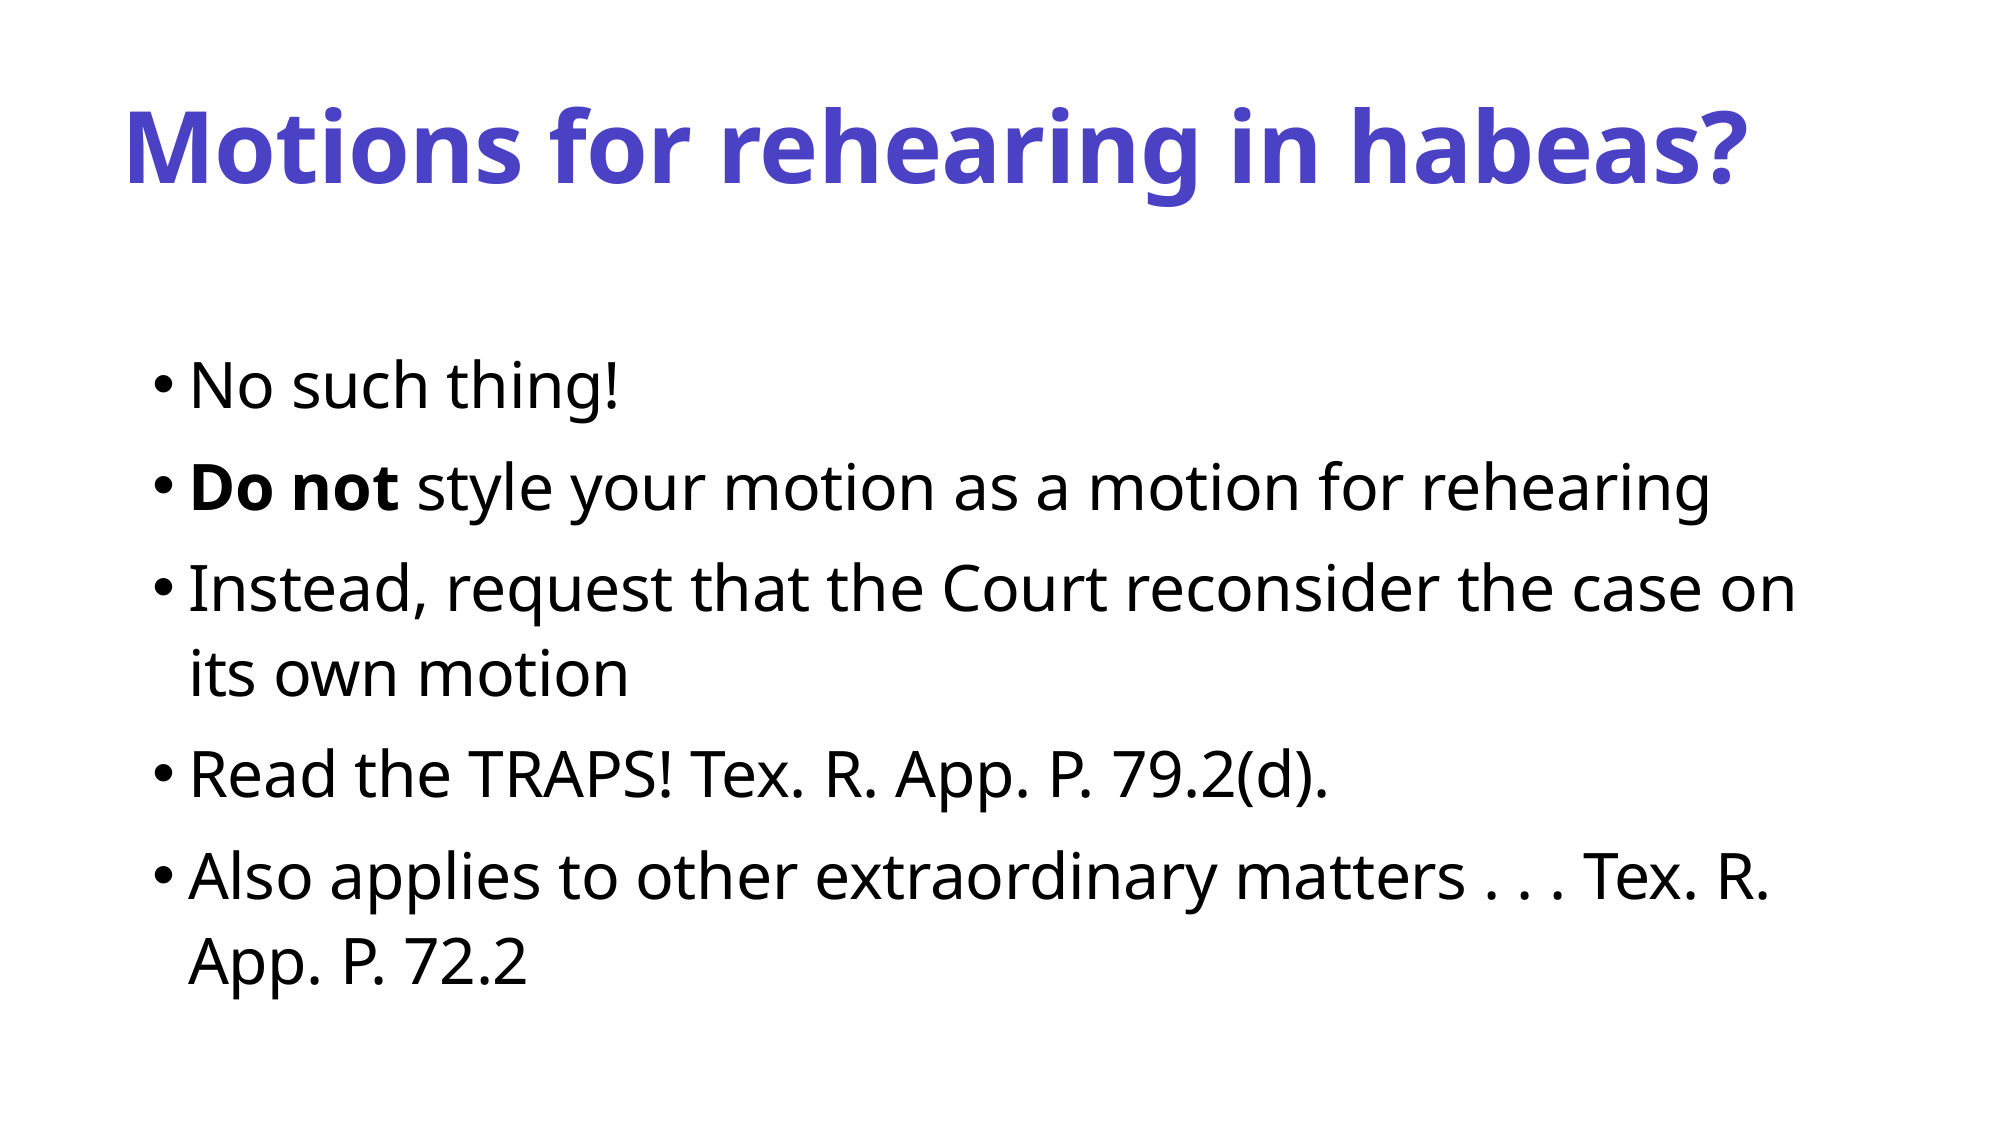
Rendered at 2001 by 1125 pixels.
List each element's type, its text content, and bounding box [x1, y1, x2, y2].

list No such thing! Do not style your motion as a motion for rehearing Instead, request that the Court reconsider the case on its own motion Read the TRAPS! Tex. R. App. P. 79.2(d). Also applies to other extraordinary matters . . . Tex. R. App. P. 72.2 [137, 247, 1863, 1014]
title Motions for rehearing in habeas? [106, 59, 1838, 213]
